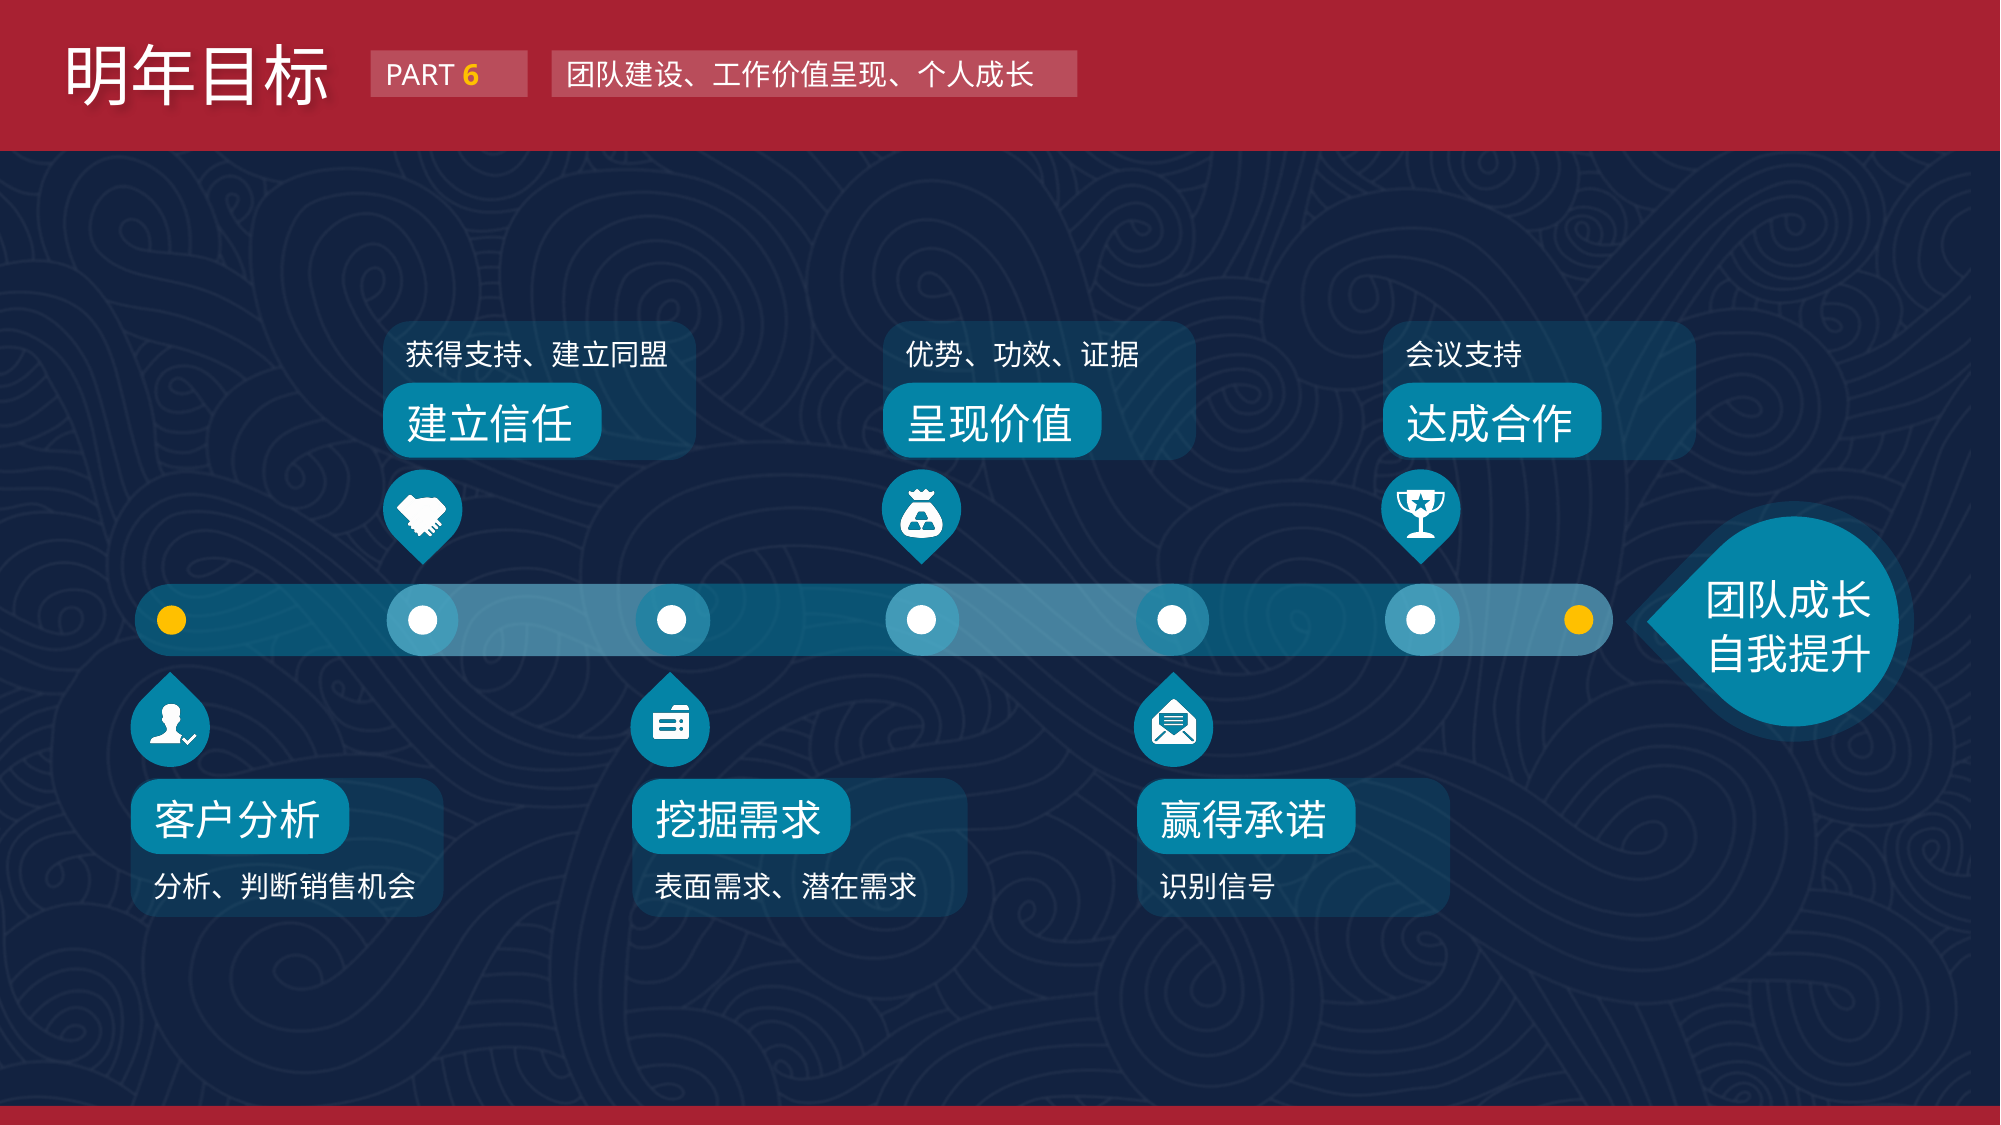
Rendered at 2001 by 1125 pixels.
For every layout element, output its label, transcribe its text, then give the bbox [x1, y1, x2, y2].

text_box [1396, 489, 1445, 538]
text_box [1383, 582, 1615, 657]
text_box 赢得承诺 [1136, 778, 1357, 856]
text_box [1380, 468, 1462, 566]
picture [909, 490, 934, 500]
picture [183, 735, 195, 744]
text_box 分析、判断销售机会 [129, 776, 445, 918]
picture [151, 704, 181, 743]
picture [654, 713, 688, 738]
text_box [629, 670, 711, 769]
text_box 获得支持、建立同盟 [382, 320, 698, 462]
text_box 明年目标 [48, 26, 377, 123]
text_box [133, 582, 422, 658]
text_box 张帅 Zhang Shuai [0, 151, 1971, 1105]
text_box [407, 604, 439, 636]
text_box [1132, 670, 1215, 769]
text_box 会议支持 [1382, 320, 1698, 462]
picture [901, 503, 942, 537]
text_box [382, 468, 464, 567]
text_box 识别信号 [1136, 776, 1452, 918]
picture [1155, 731, 1193, 743]
text_box 建立信任 [382, 381, 603, 459]
text_box [385, 582, 677, 658]
text_box [634, 582, 916, 657]
text_box 表面需求、潜在需求 [631, 776, 969, 918]
text_box 达成合作 [1381, 381, 1603, 459]
text_box [1563, 604, 1595, 636]
picture [1160, 700, 1196, 741]
text_box [129, 670, 211, 769]
text_box 团队建设、工作价值呈现、个人成长 [551, 49, 1078, 98]
text_box 挖掘需求 [630, 778, 852, 856]
text_box [155, 604, 188, 636]
text_box [656, 604, 688, 636]
text_box [905, 604, 938, 636]
picture [1152, 715, 1165, 741]
picture [398, 496, 445, 535]
text_box [1156, 604, 1188, 636]
text_box [1135, 582, 1416, 657]
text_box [1663, 501, 1915, 742]
text_box [880, 468, 963, 566]
text_box 呈现价值 [882, 381, 1103, 459]
text_box [1405, 604, 1437, 636]
text_box [884, 582, 1167, 657]
text_box 优势、功效、证据 [882, 320, 1198, 462]
text_box [1283, 139, 1563, 185]
text_box PART 6 [387, 49, 529, 98]
text_box 客户分析 [129, 778, 351, 856]
